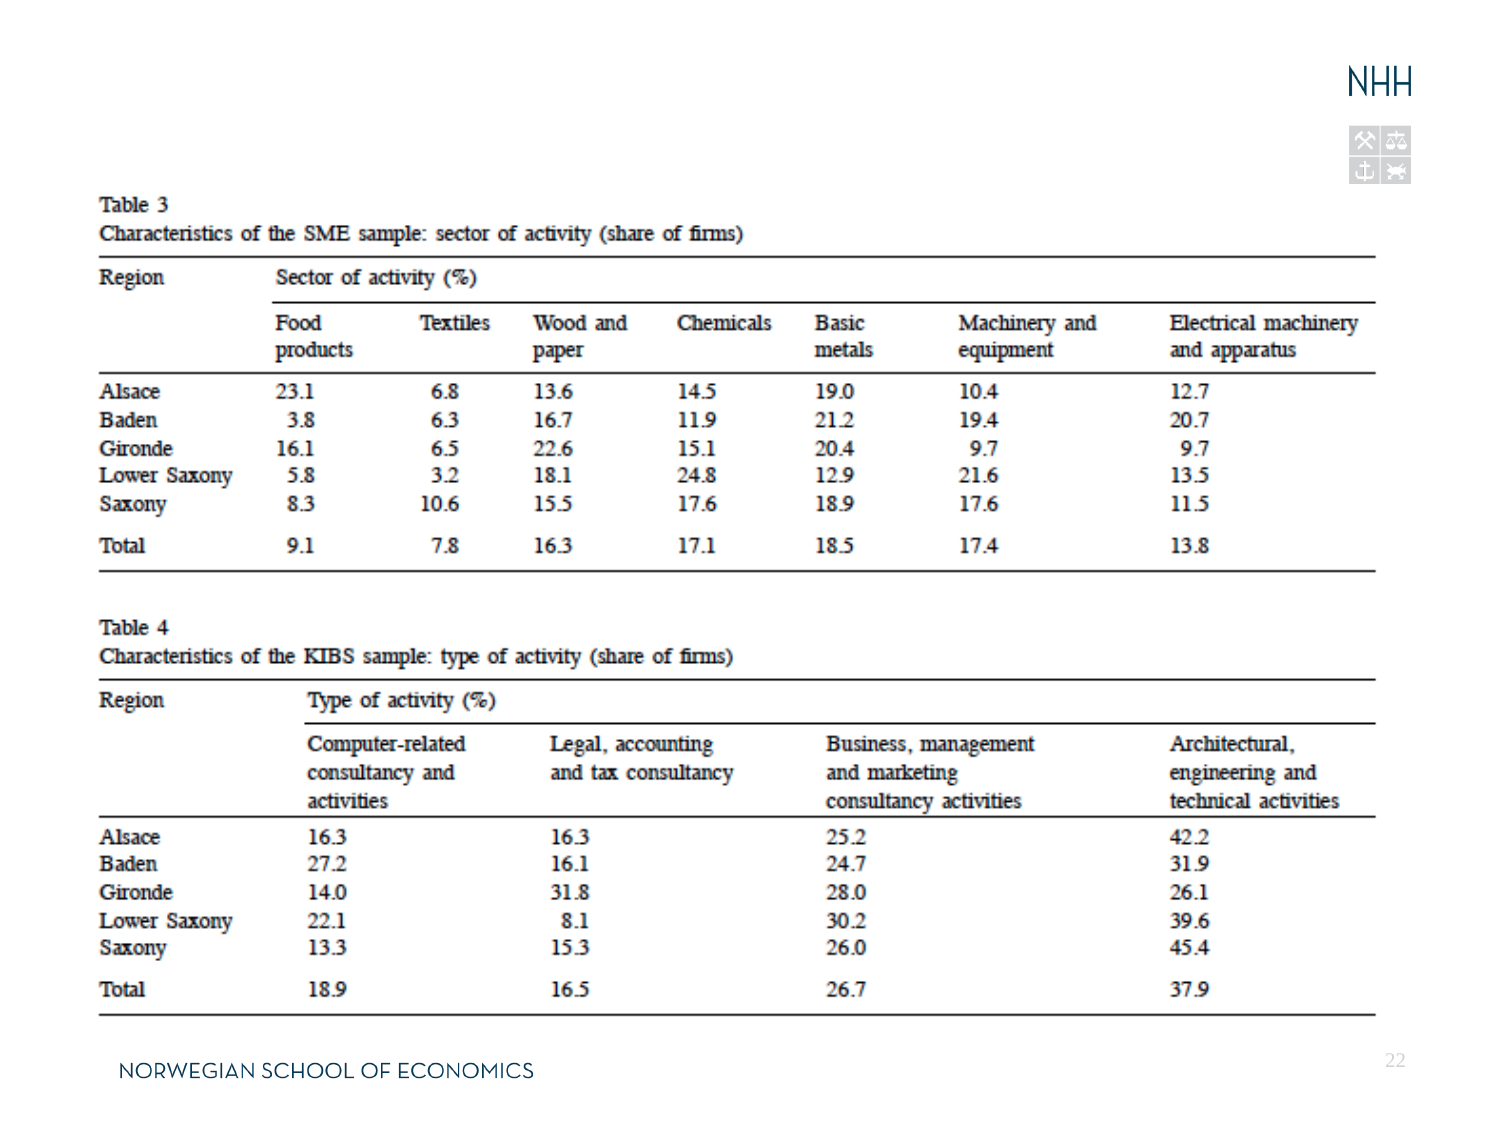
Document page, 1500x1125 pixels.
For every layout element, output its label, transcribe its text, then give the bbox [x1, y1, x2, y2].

picture [1397, 65, 1408, 82]
picture [80, 65, 1419, 1118]
picture [1349, 65, 1364, 86]
slide_number 22 [1303, 1049, 1407, 1107]
picture [1375, 65, 1386, 82]
